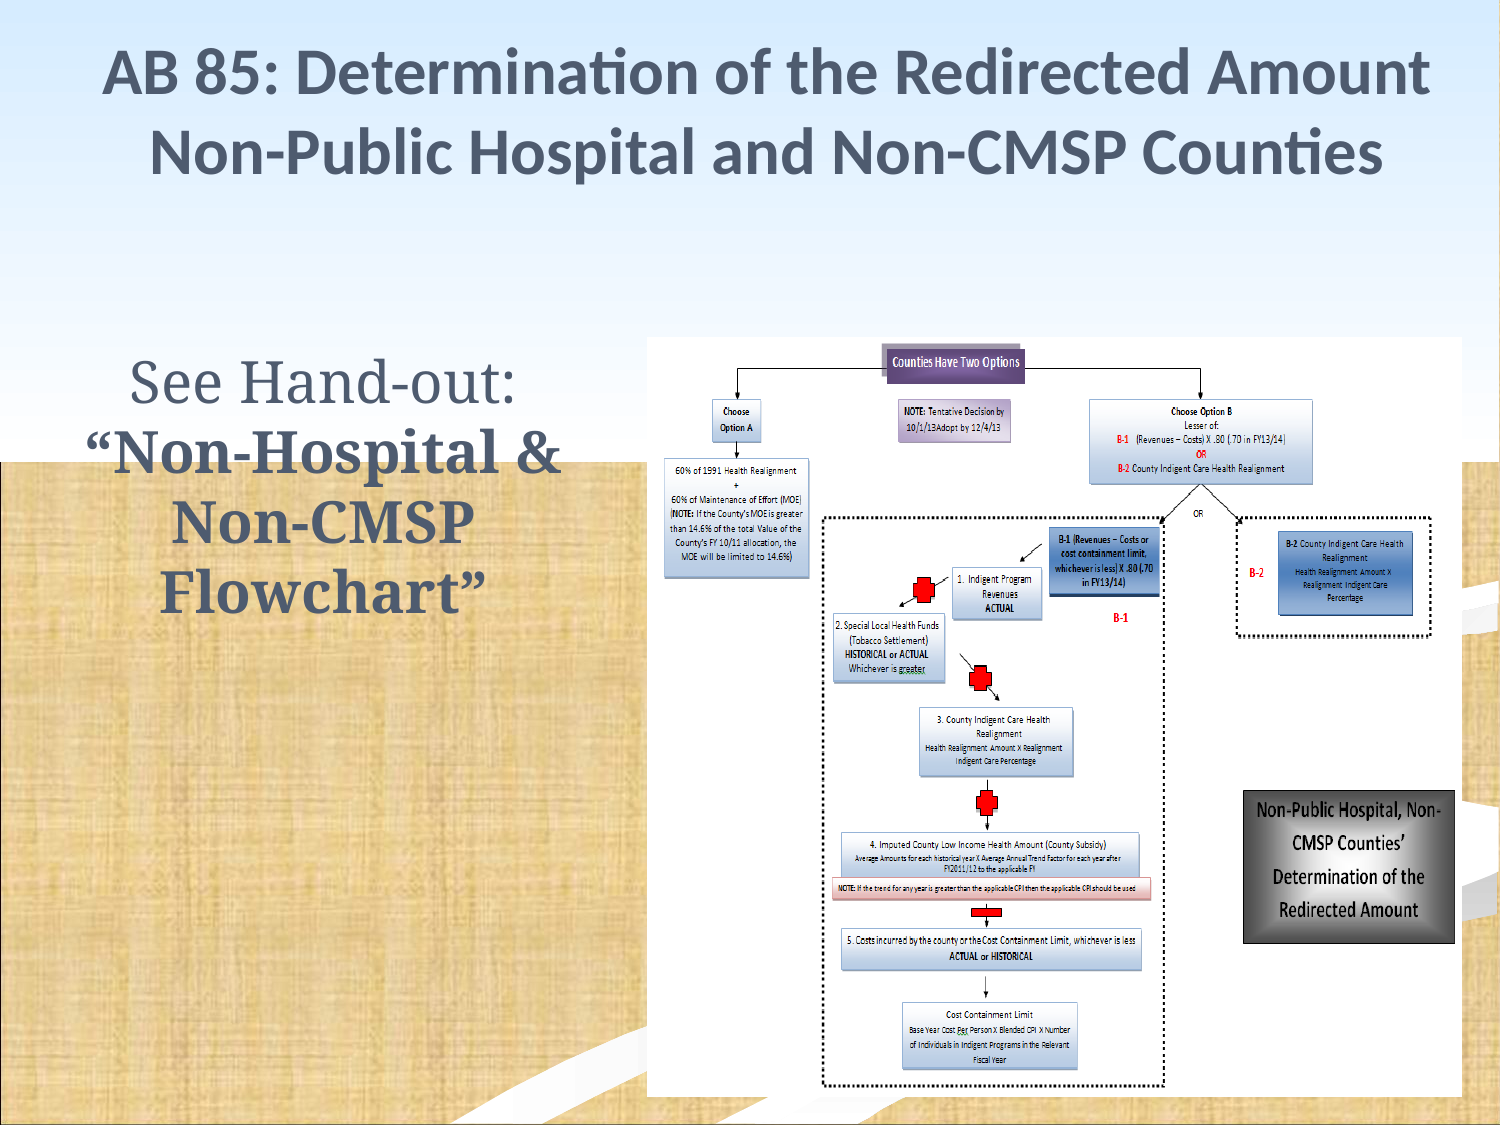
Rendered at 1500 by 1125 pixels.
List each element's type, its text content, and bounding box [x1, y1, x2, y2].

text_box See Hand-out: “Non-Hospital & Non-CMSP Flowchart” [0, 337, 645, 633]
picture [0, 0, 1500, 1125]
title AB 85: Determination of the Redirected Amount Non-Public Hospital and Non-CMSP Counties [73, 33, 1462, 253]
